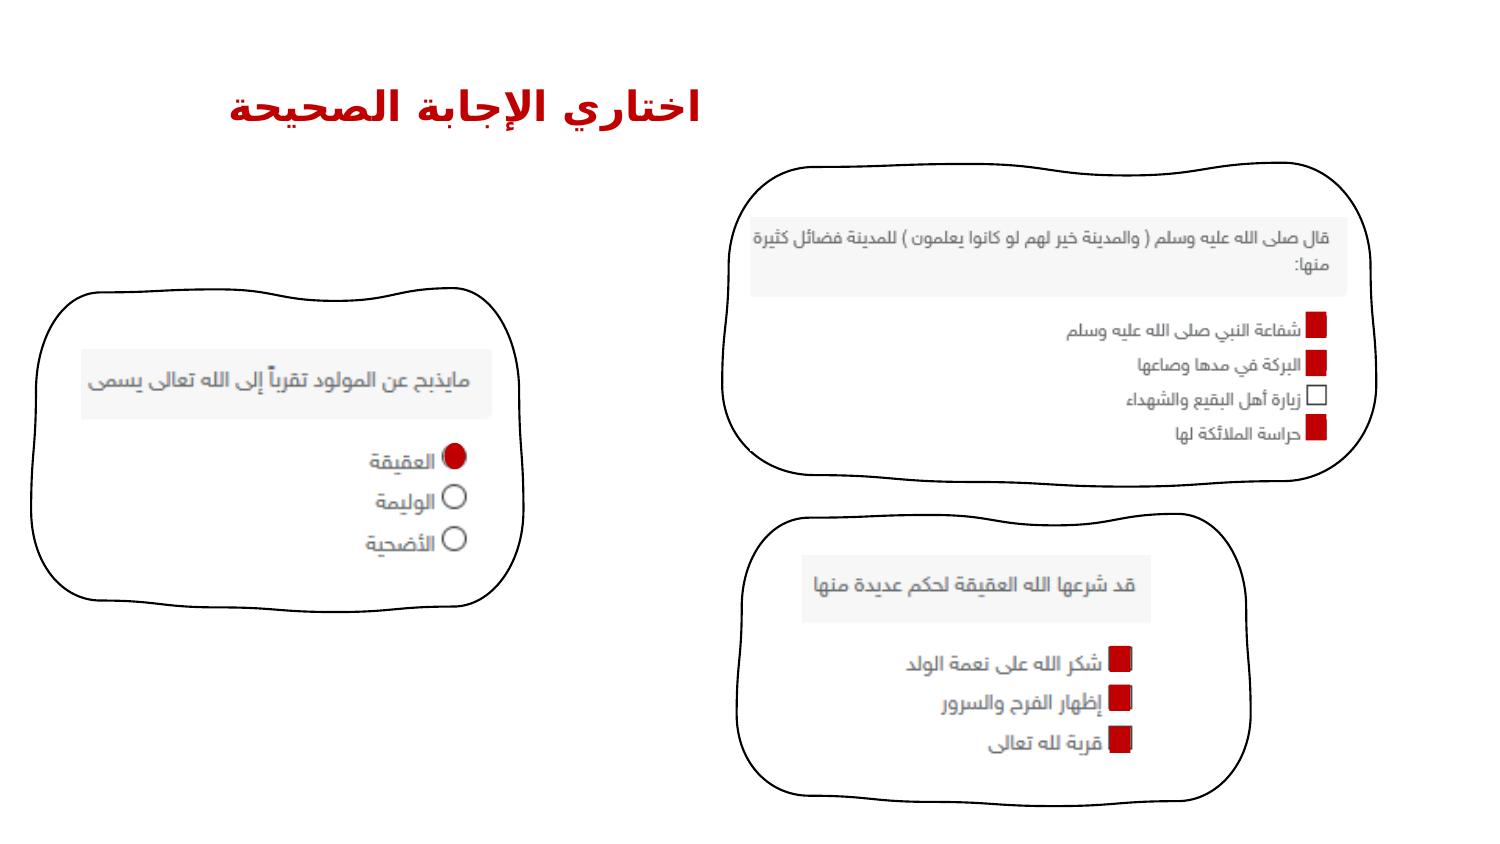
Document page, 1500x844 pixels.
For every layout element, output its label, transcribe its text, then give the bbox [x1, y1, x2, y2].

picture [749, 217, 1349, 451]
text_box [721, 162, 1377, 487]
picture [802, 555, 1151, 763]
text_box اختاري الإجابة الصحيحة [178, 72, 753, 137]
picture [81, 349, 492, 563]
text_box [736, 513, 1251, 807]
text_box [30, 287, 524, 613]
